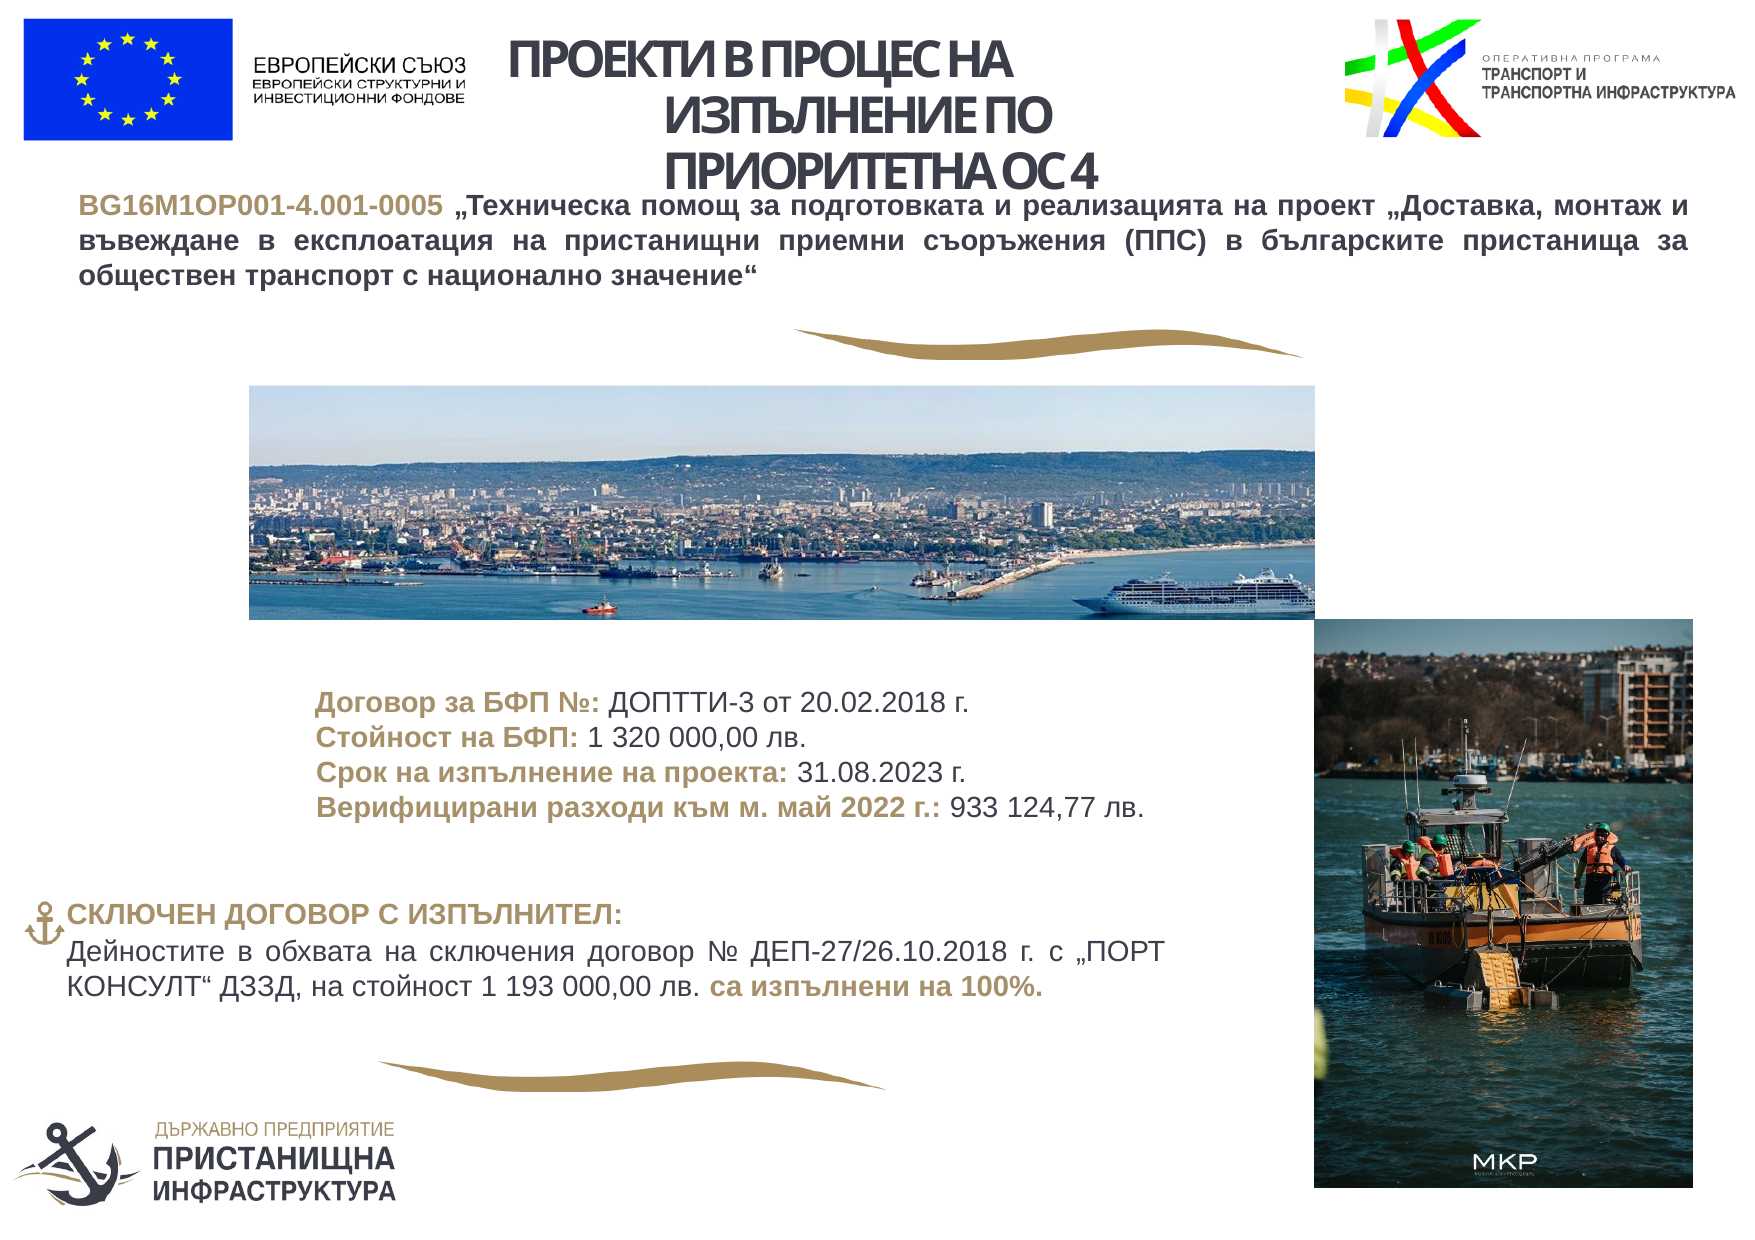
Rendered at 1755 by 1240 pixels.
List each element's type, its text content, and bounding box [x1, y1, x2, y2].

picture [1326, 0, 1753, 160]
picture [249, 385, 1693, 1189]
picture [11, 1119, 397, 1209]
picture [24, 901, 65, 945]
picture [3, 0, 515, 171]
text_box BG16М1ОР001-4.001-0005 „Техническа помощ за подготовката и реализацията на проект „Доставка, монтаж и въвеждане в експлоатация на пристанищни приемни съоръжения (ППС) в българските пристанища за обществен транспорт с национално значение“ [76, 182, 1690, 292]
text_box Договор за БФП №: ДОПТТИ-3 от 20.02.2018 г. Стойност на БФП: 1 320 000,00 лв. Срок на изпълнение на проекта: 31.08.2023 г. Верифицирани разходи към м. май 2022 г.: 933 124,77 лв. СКЛЮЧЕН ДОГОВОР С ИЗПЪЛНИТЕЛ: Дейностите в обхвата на сключения договор № ДЕП-27/26.10.2018 г. с „ПОРТ КОНСУЛТ“ ДЗЗД, на стойност 1 193 000,00 лв. са изпълнени на 100%. [64, 644, 1166, 1037]
picture [377, 1060, 886, 1092]
title ПРОЕКТИ В ПРОЦЕС НА ИЗПЪЛНЕНИЕ ПО ПРИОРИТЕТНА ОС 4 [504, 23, 1315, 182]
picture [793, 329, 1303, 361]
